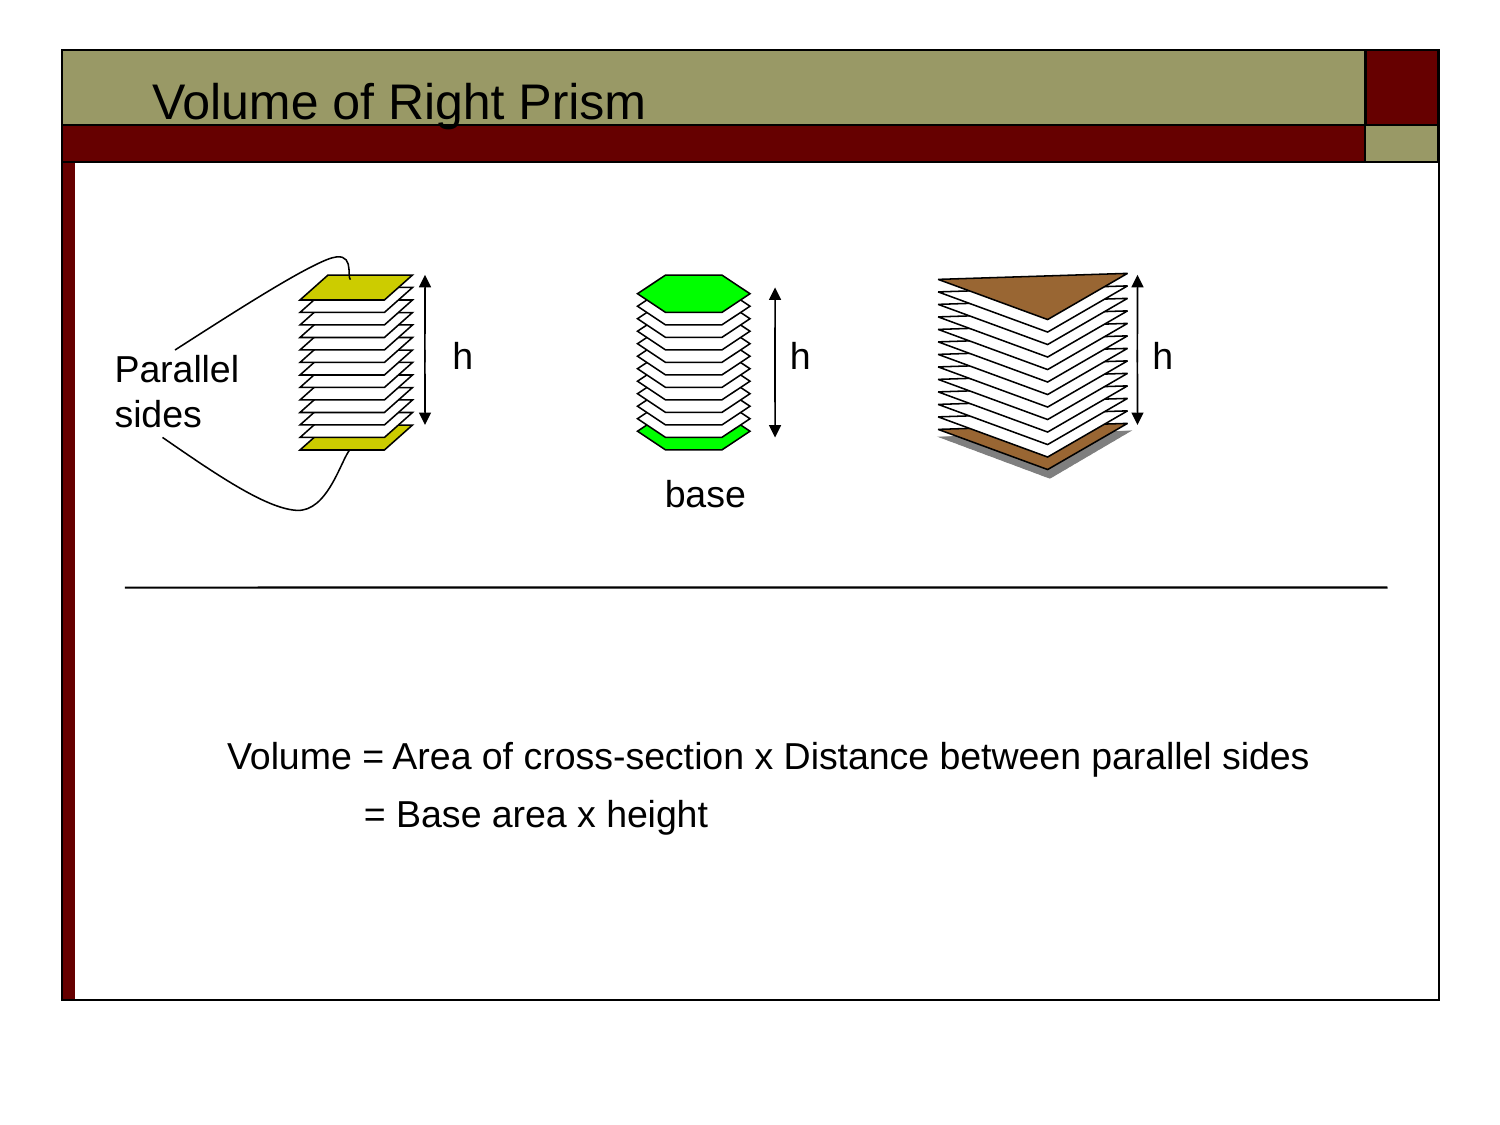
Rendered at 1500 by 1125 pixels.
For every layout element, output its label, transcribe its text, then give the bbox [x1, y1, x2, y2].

text_box [938, 348, 1128, 395]
text_box [304, 425, 413, 451]
text_box [938, 273, 1128, 320]
text_box [637, 325, 751, 350]
text_box h [776, 324, 825, 385]
text_box [303, 275, 413, 300]
text_box [938, 385, 1128, 433]
text_box [637, 400, 751, 425]
text_box [938, 323, 1128, 370]
text_box [938, 398, 1128, 445]
text_box h [437, 324, 488, 385]
text_box [637, 300, 751, 325]
text_box [637, 363, 751, 388]
text_box [637, 425, 751, 450]
text_box [300, 375, 413, 400]
text_box [637, 388, 751, 413]
text_box [174, 256, 351, 351]
text_box [938, 298, 1128, 345]
text_box [300, 412, 413, 438]
text_box Parallel sides [99, 337, 263, 443]
text_box base [650, 462, 763, 523]
text_box [637, 375, 751, 400]
text_box [938, 423, 1128, 470]
text_box [300, 399, 413, 425]
text_box [300, 350, 413, 376]
text_box h [1138, 324, 1188, 385]
text_box [300, 362, 413, 388]
text_box [938, 410, 1128, 458]
text_box [938, 335, 1128, 383]
text_box [637, 275, 751, 313]
text_box [162, 437, 351, 511]
text_box [637, 413, 751, 438]
text_box [300, 324, 413, 350]
text_box [938, 360, 1128, 408]
text_box [300, 337, 413, 363]
text_box [637, 313, 751, 338]
text_box [300, 299, 413, 325]
text_box [300, 287, 413, 313]
text_box [637, 338, 751, 363]
text_box [938, 310, 1128, 358]
text_box [300, 312, 413, 338]
text_box Volume = Area of cross-section x Distance between parallel sides = Base area x height [212, 724, 1338, 843]
text_box [938, 373, 1128, 420]
text_box [300, 387, 413, 413]
text_box Volume of Right Prism [137, 62, 950, 138]
text_box [938, 285, 1128, 333]
text_box [637, 350, 751, 375]
